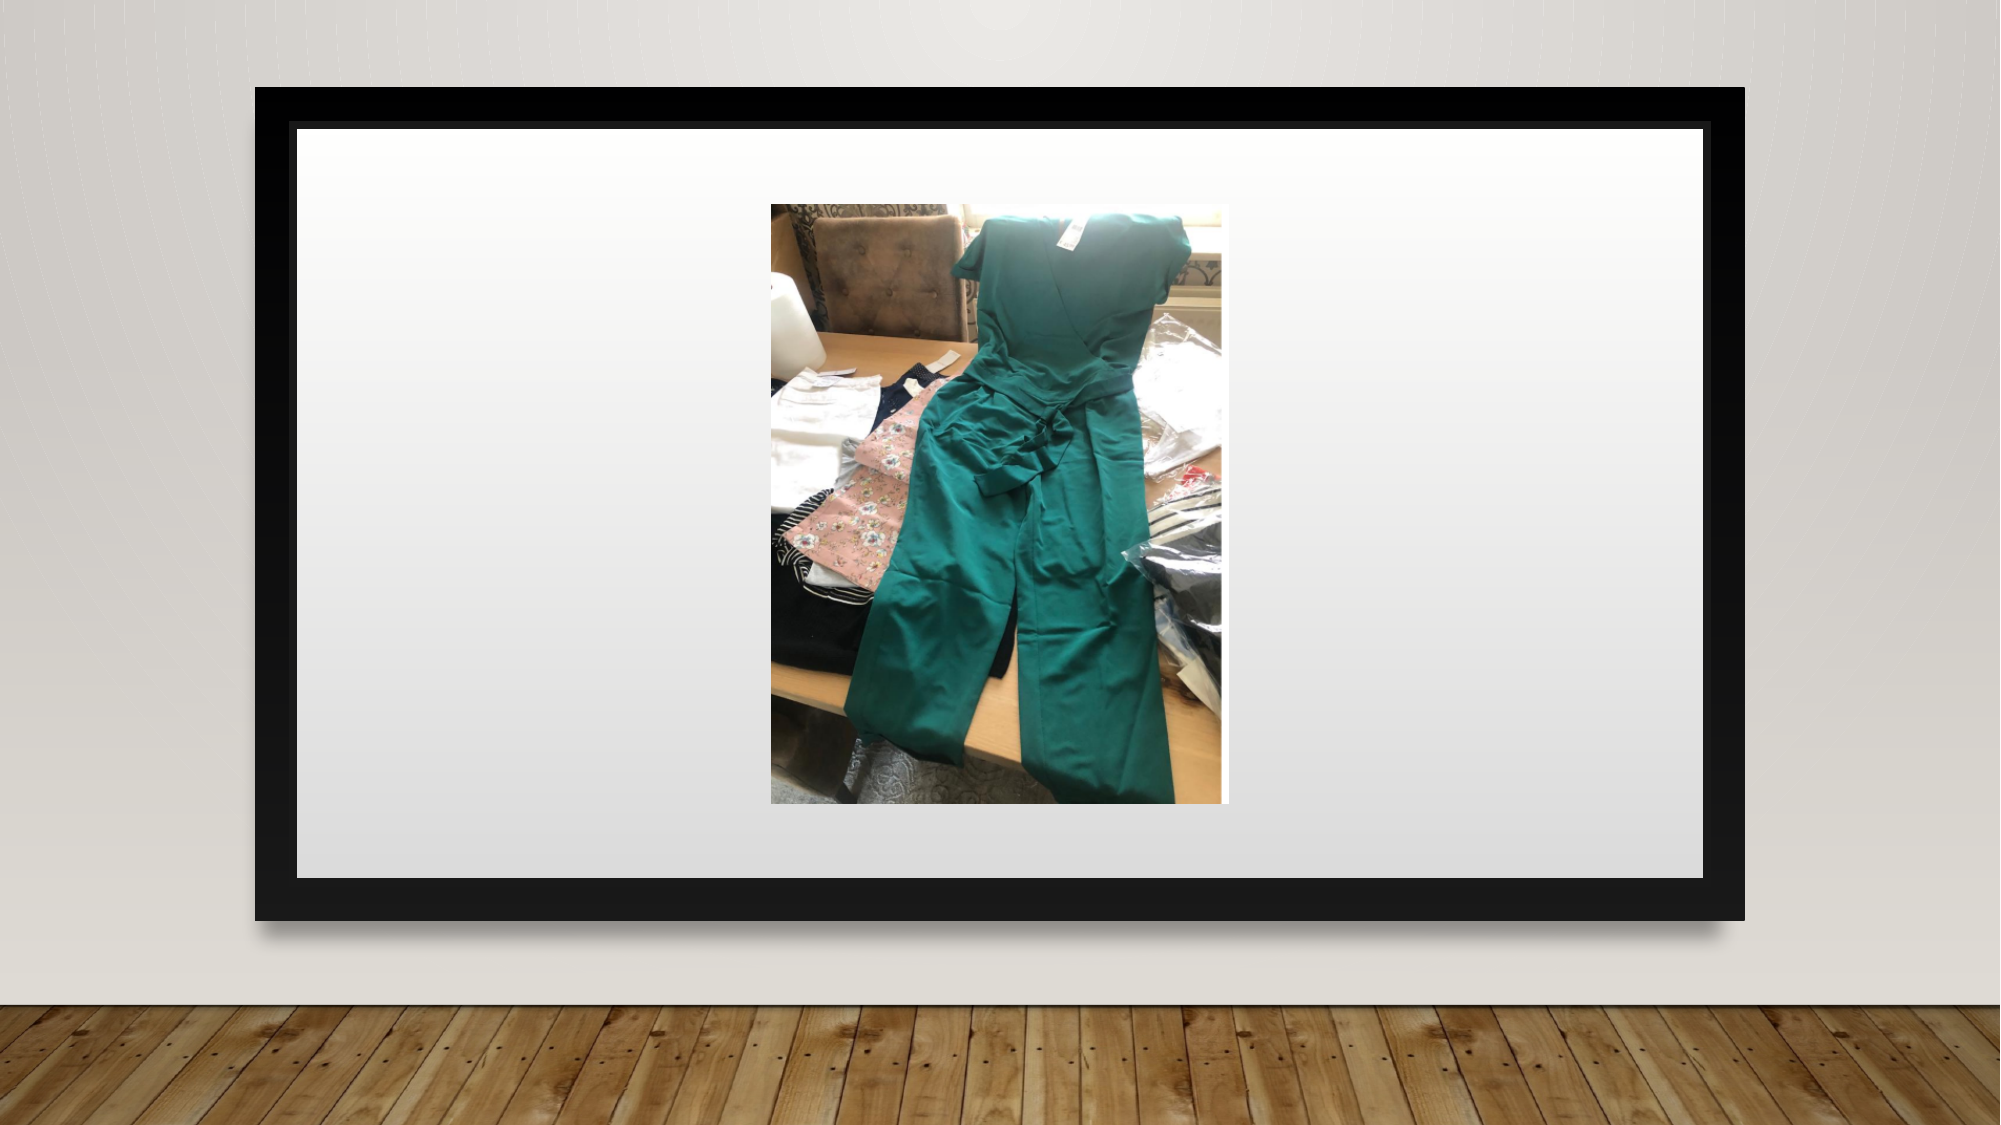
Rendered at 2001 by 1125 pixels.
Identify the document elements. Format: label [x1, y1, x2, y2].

text_box [292, 124, 1708, 883]
picture [771, 204, 1229, 804]
text_box [254, 87, 1745, 921]
picture [0, 1005, 2000, 1125]
